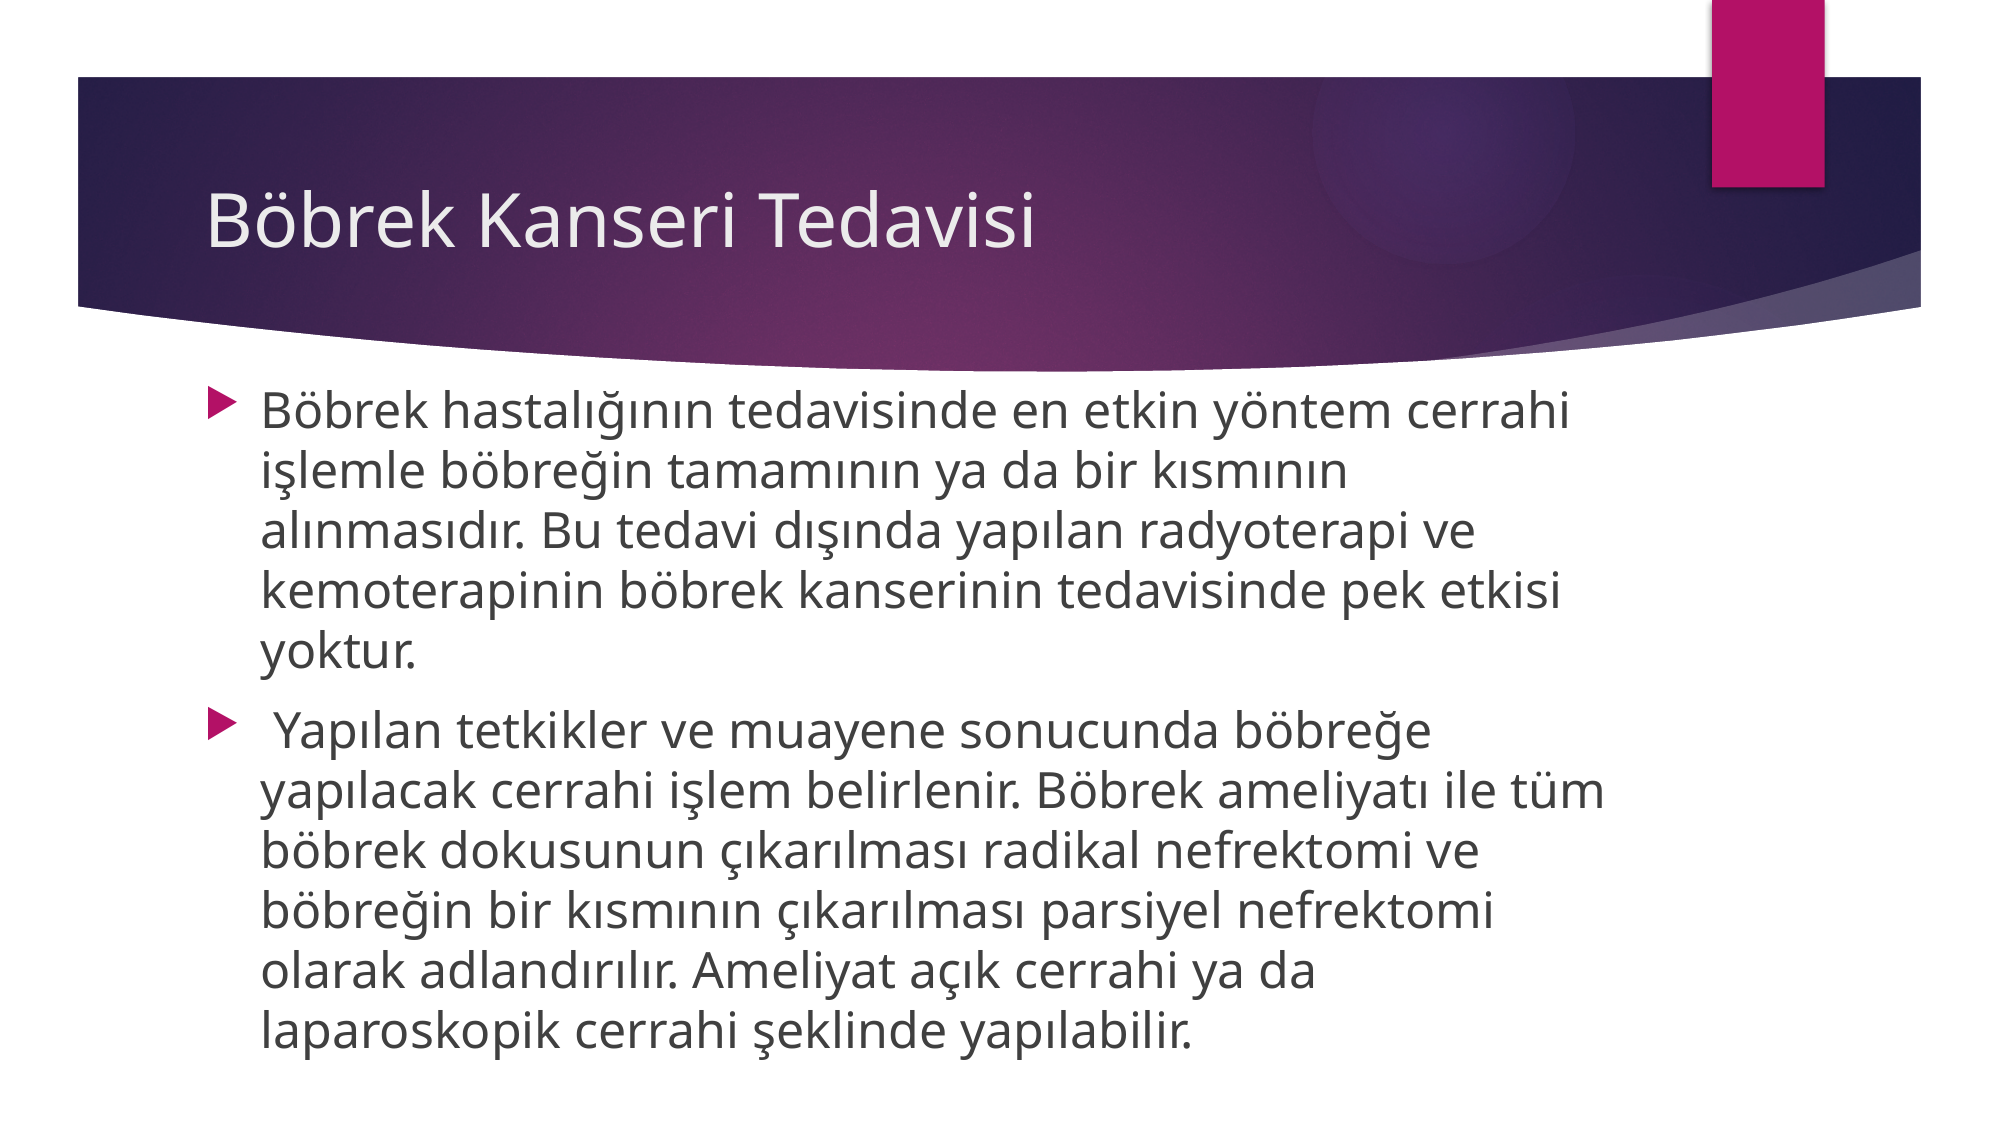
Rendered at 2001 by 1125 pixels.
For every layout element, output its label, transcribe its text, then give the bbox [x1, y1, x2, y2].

list Böbrek hastalığının tedavisinde en etkin yöntem cerrahi işlemle böbreğin tamamının ya da bir kısmının alınmasıdır. Bu tedavi dışında yapılan radyoterapi ve kemoterapinin böbrek kanserinin tedavisinde pek etkisi yoktur. Yapılan tetkikler ve muayene sonucunda böbreğe yapılacak cerrahi işlem belirlenir. Böbrek ameliyatı ile tüm böbrek dokusunun çıkarılması radikal nefrektomi ve böbreğin bir kısmının çıkarılması parsiyel nefrektomi olarak adlandırılır. Ameliyat açık cerrahi ya da laparoskopik cerrahi şeklinde yapılabilir. [189, 370, 1638, 988]
title Böbrek Kanseri Tedavisi [189, 159, 1627, 276]
